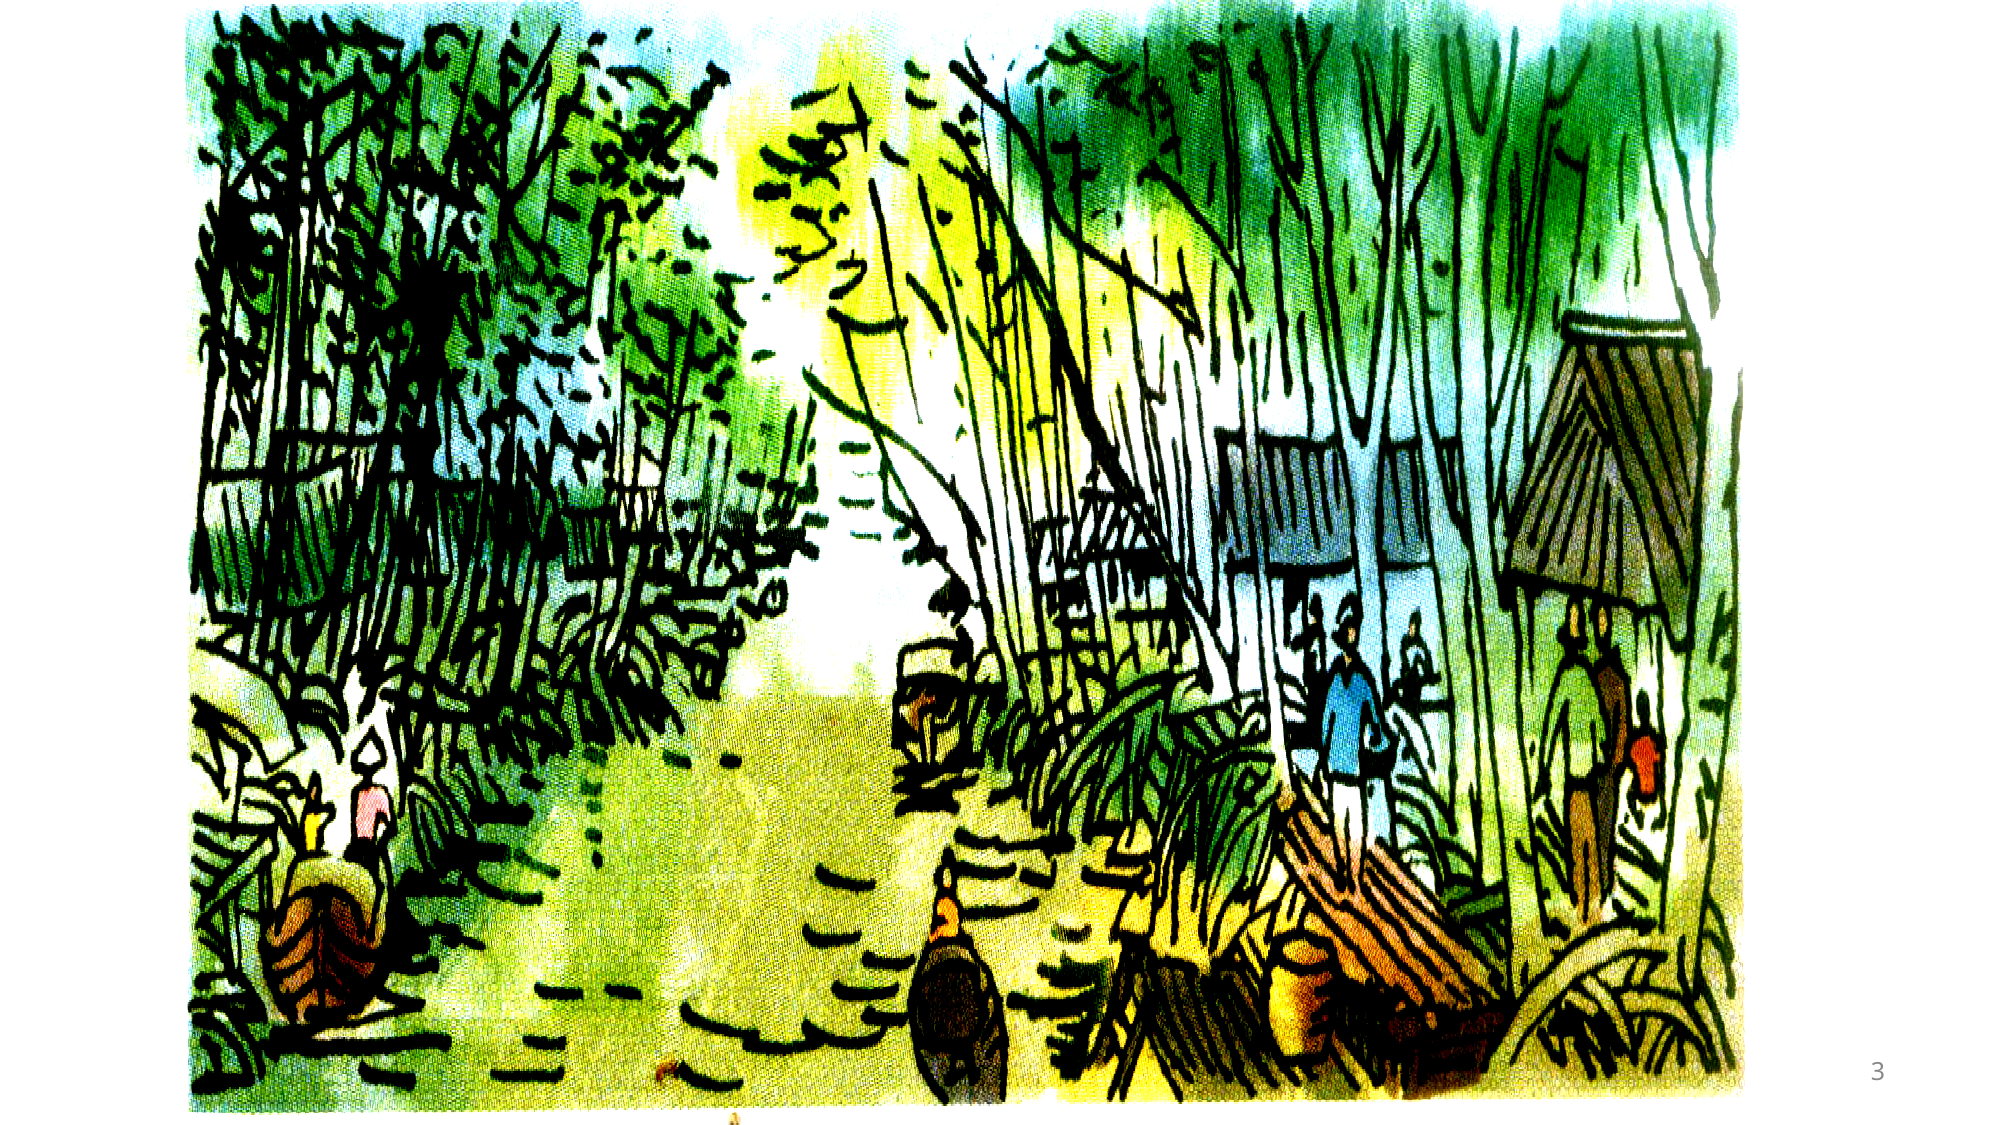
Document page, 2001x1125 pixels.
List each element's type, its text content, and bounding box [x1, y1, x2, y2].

slide_number 3 [1754, 1042, 1900, 1103]
picture [174, 0, 1751, 1125]
